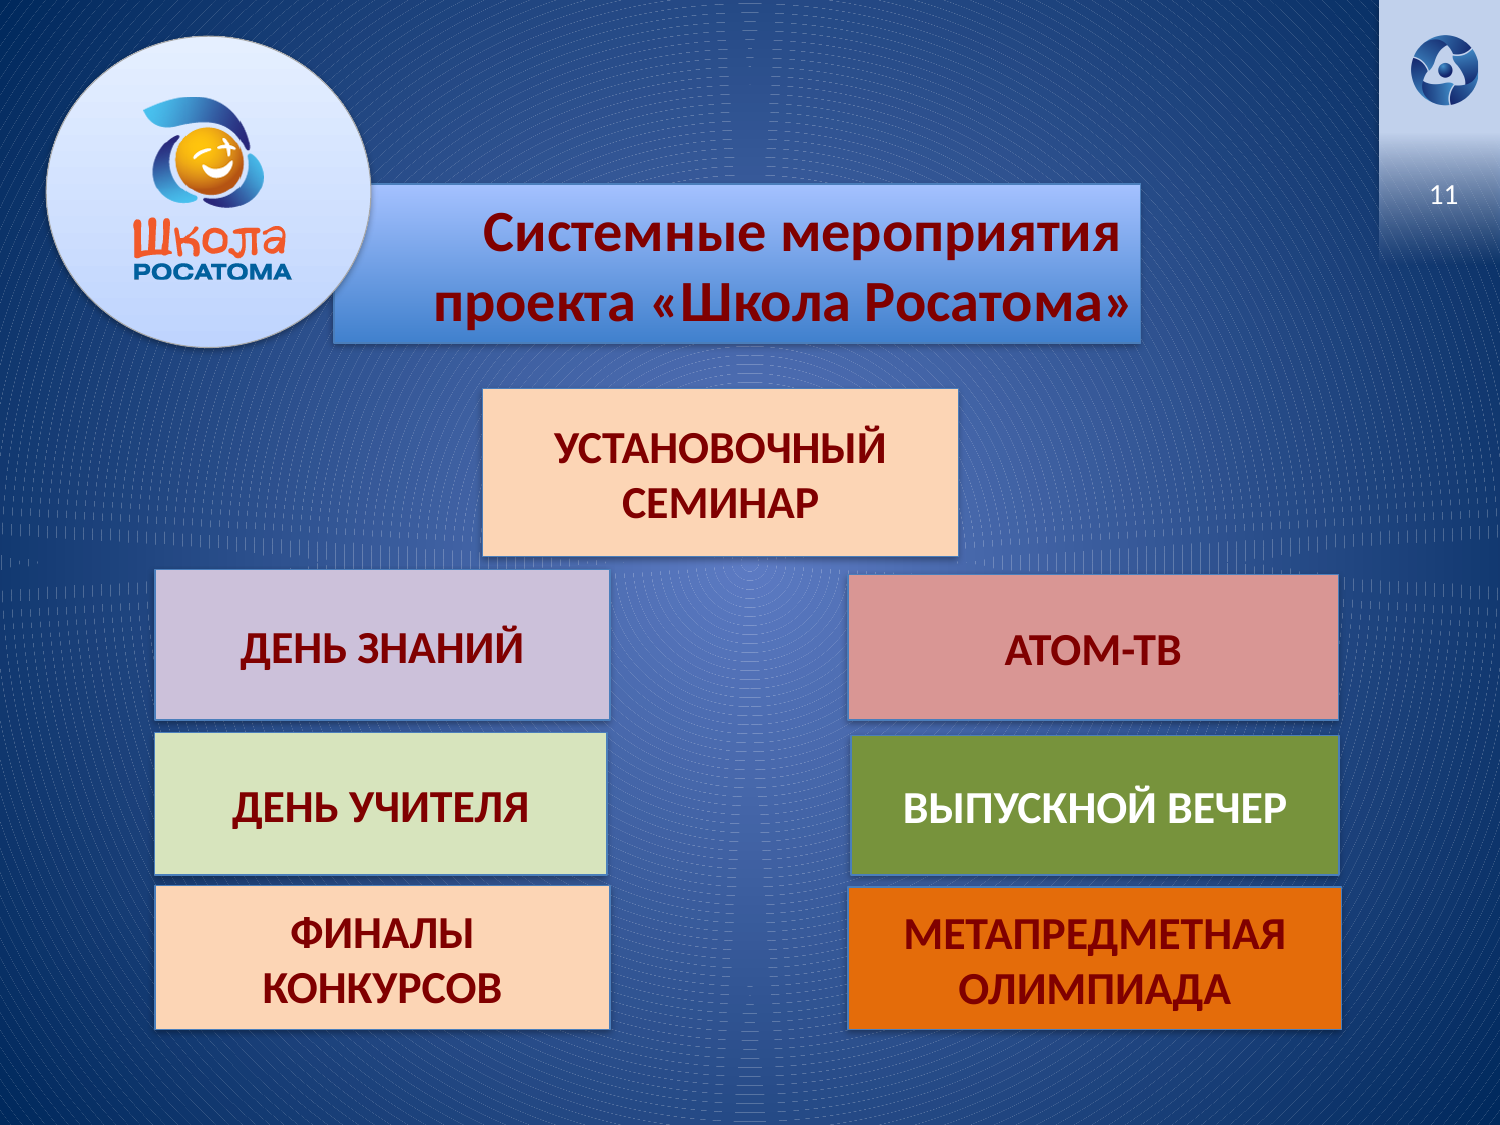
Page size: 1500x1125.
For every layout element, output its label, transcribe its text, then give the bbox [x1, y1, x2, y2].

text_box ВЫПУСКНОЙ ВЕЧЕР [850, 735, 1340, 876]
text_box Системные мероприятия проекта «Школа Росатома» [376, 183, 1141, 344]
text_box Атом-ТВ [847, 574, 1339, 721]
text_box УСТАНОВОЧНЫЙ СЕМИНАР [482, 388, 959, 557]
text_box МЕТАПРЕДМЕТНАЯ ОЛИМПИАДА [847, 886, 1342, 1030]
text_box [45, 35, 372, 348]
text_box [1171, 271, 1432, 280]
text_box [1379, 0, 1500, 266]
text_box ФИНАЛЫ КОНКУРСОВ [154, 885, 611, 1030]
text_box [1171, 209, 1376, 271]
text_box ДЕНЬ ЗНАНИЙ [154, 569, 611, 721]
text_box ДЕНЬ УЧИТЕЛЯ [154, 732, 608, 876]
